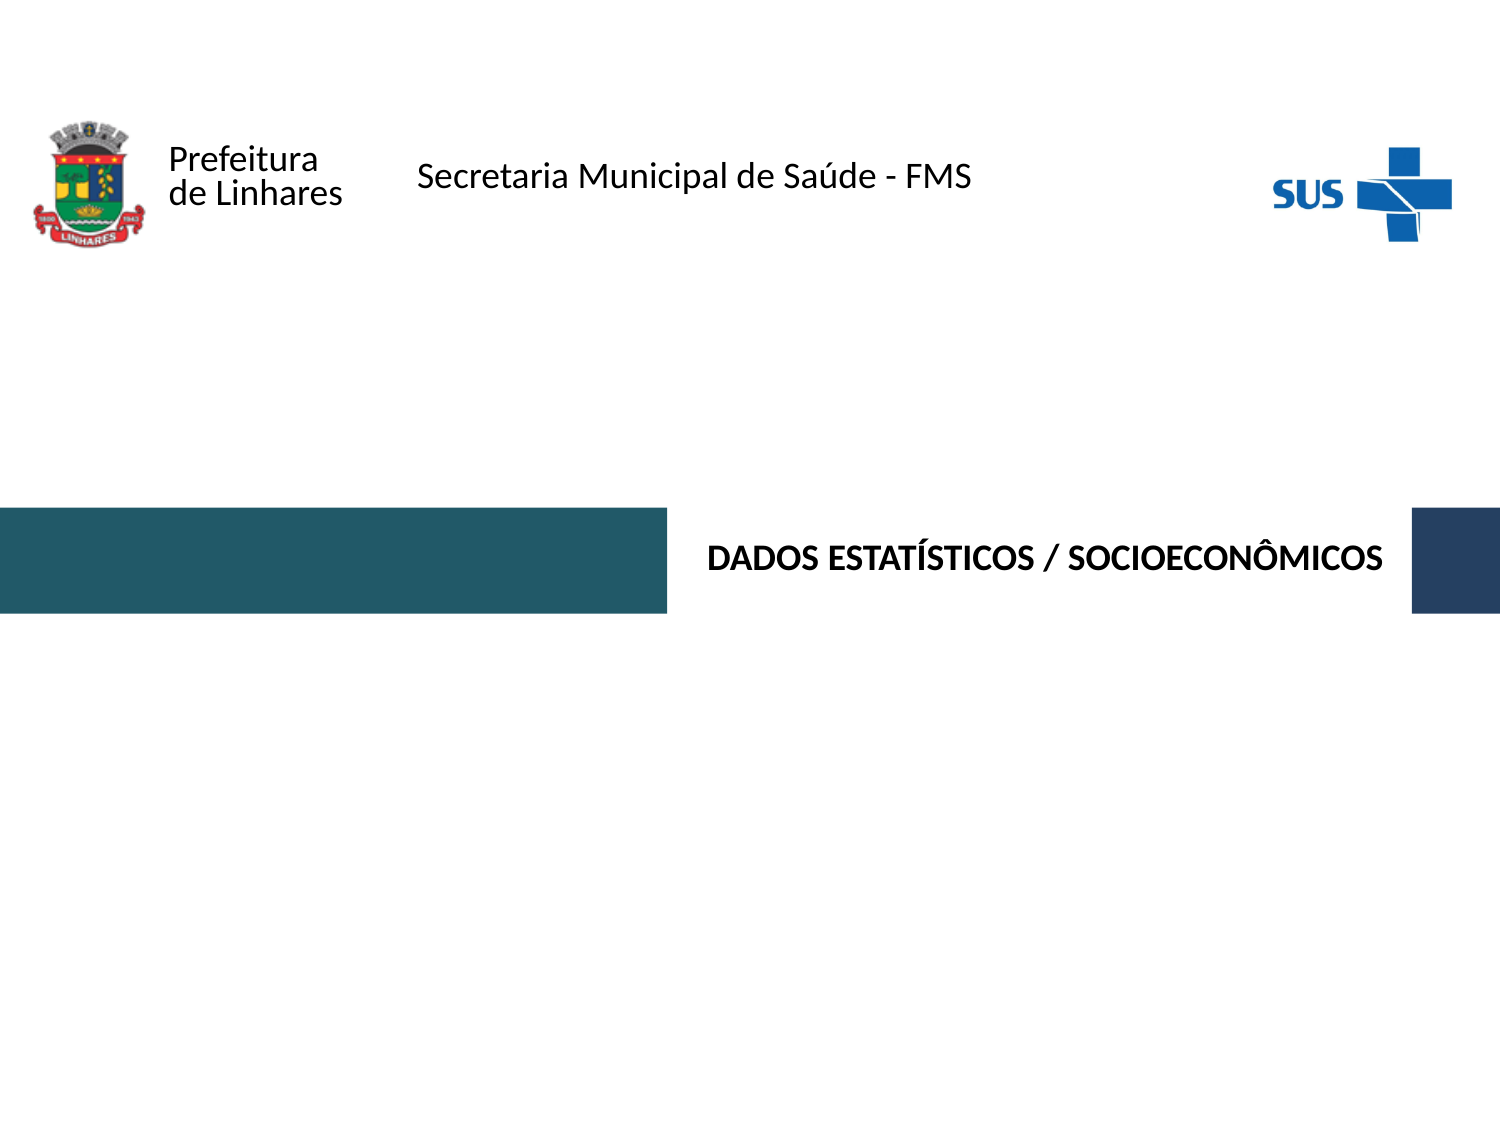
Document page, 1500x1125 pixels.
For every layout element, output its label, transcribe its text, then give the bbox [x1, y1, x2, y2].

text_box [29, 115, 1058, 254]
text_box DADOS ESTATÍSTICOS / SOCIOECONÔMICOS [679, 525, 1412, 586]
picture [1268, 140, 1454, 247]
text_box [0, 506, 669, 616]
text_box [1410, 506, 1500, 616]
